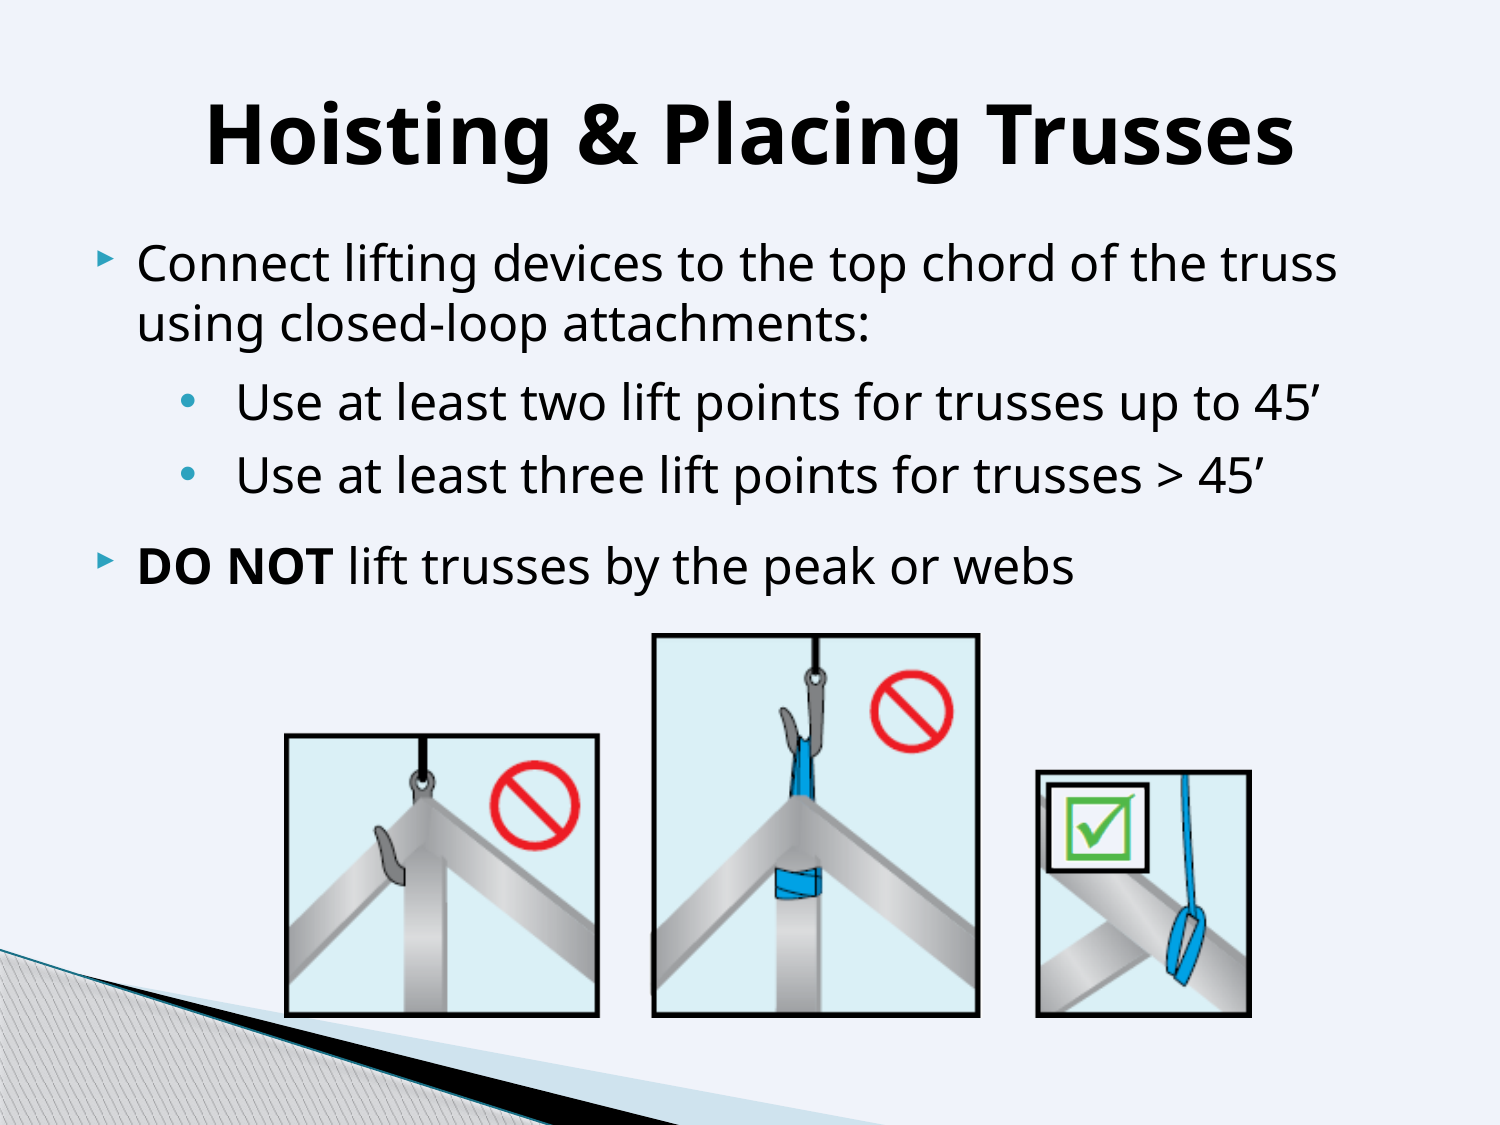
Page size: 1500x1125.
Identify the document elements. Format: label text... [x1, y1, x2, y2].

list Connect lifting devices to the top chord of the truss using closed-loop attachments: Use at least two lift points for trusses up to 45’ Use at least three lift points for trusses > 45’ DO NOT lift trusses by the peak or webs [61, 224, 1412, 663]
title Hoisting & Placing Trusses [0, 1, 1500, 189]
picture [284, 633, 1253, 1018]
